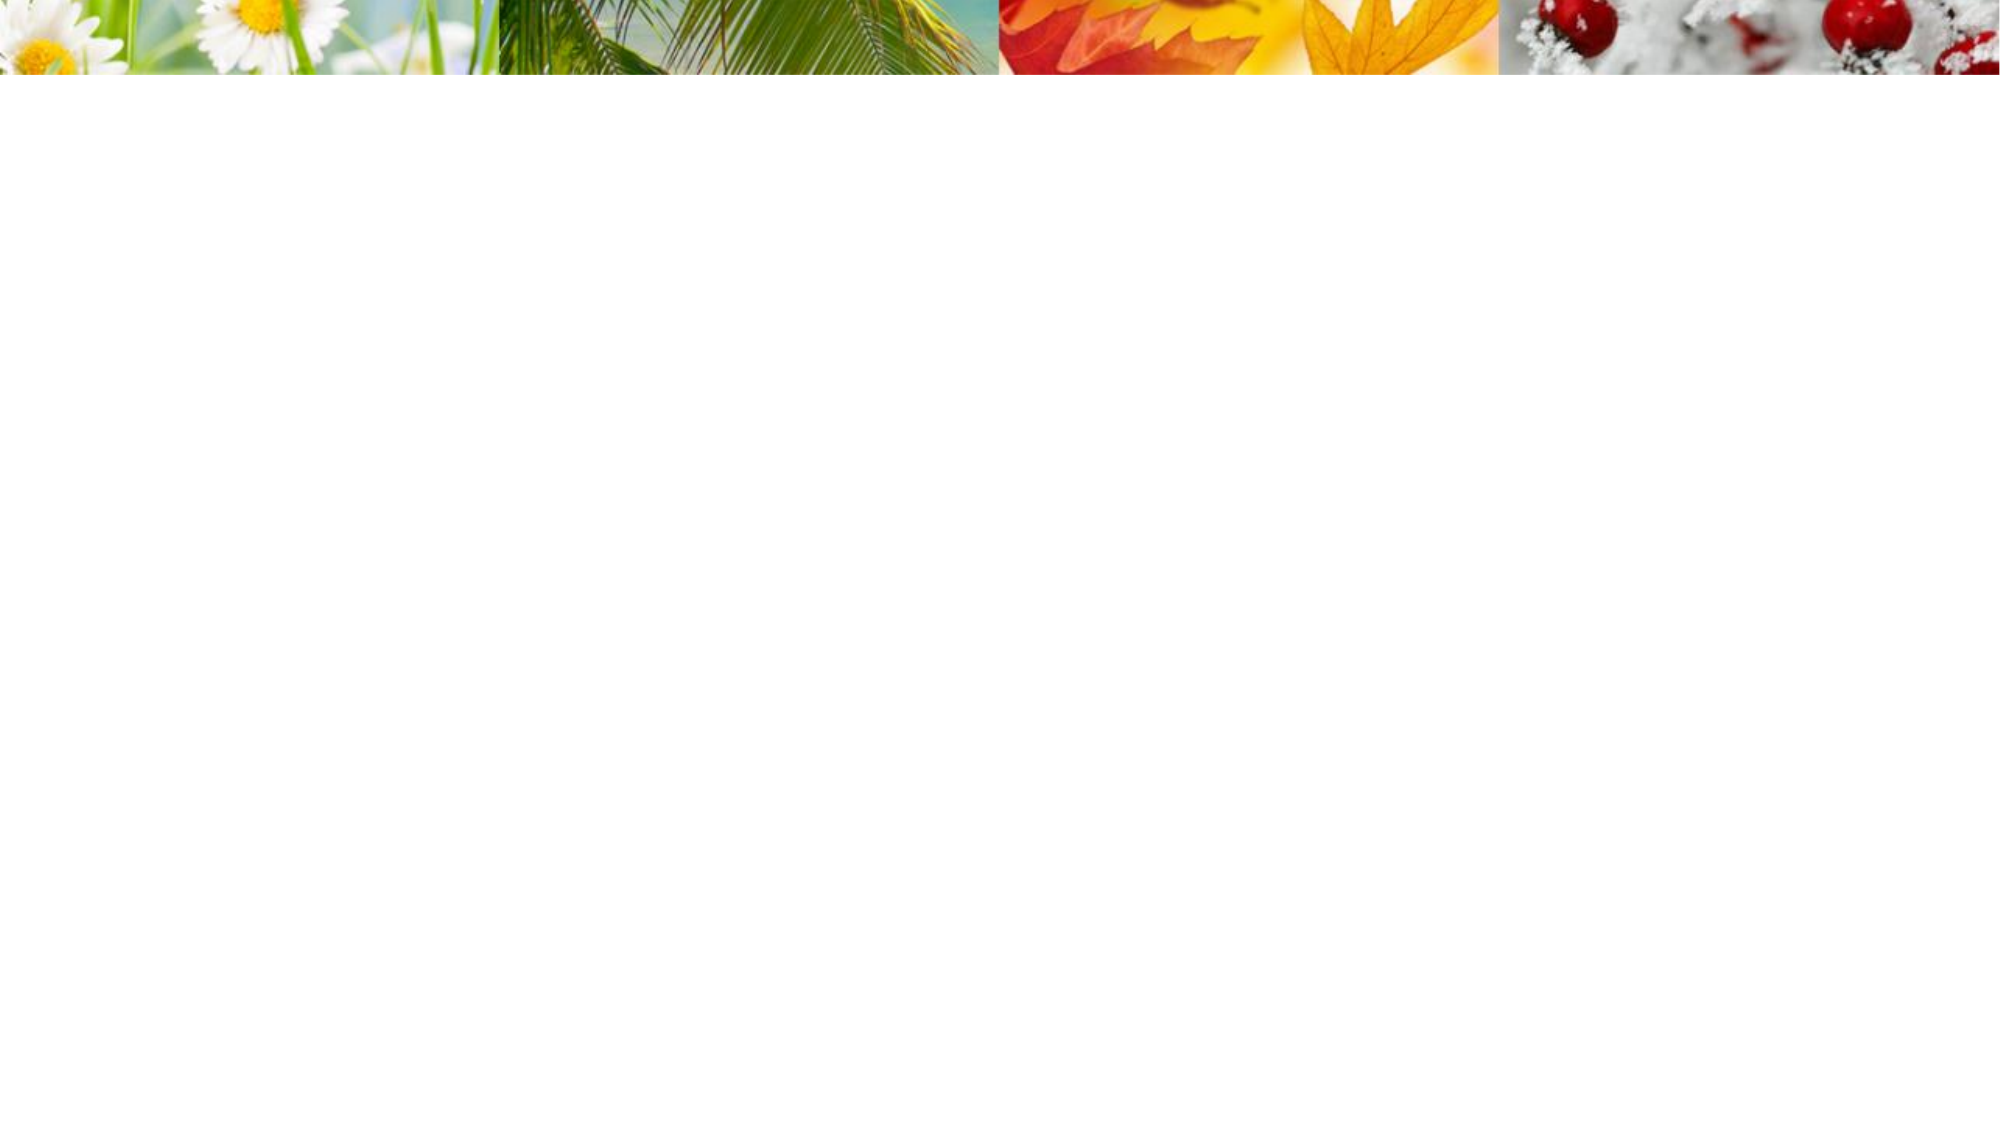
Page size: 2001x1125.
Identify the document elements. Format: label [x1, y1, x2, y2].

picture [0, 0, 2000, 74]
